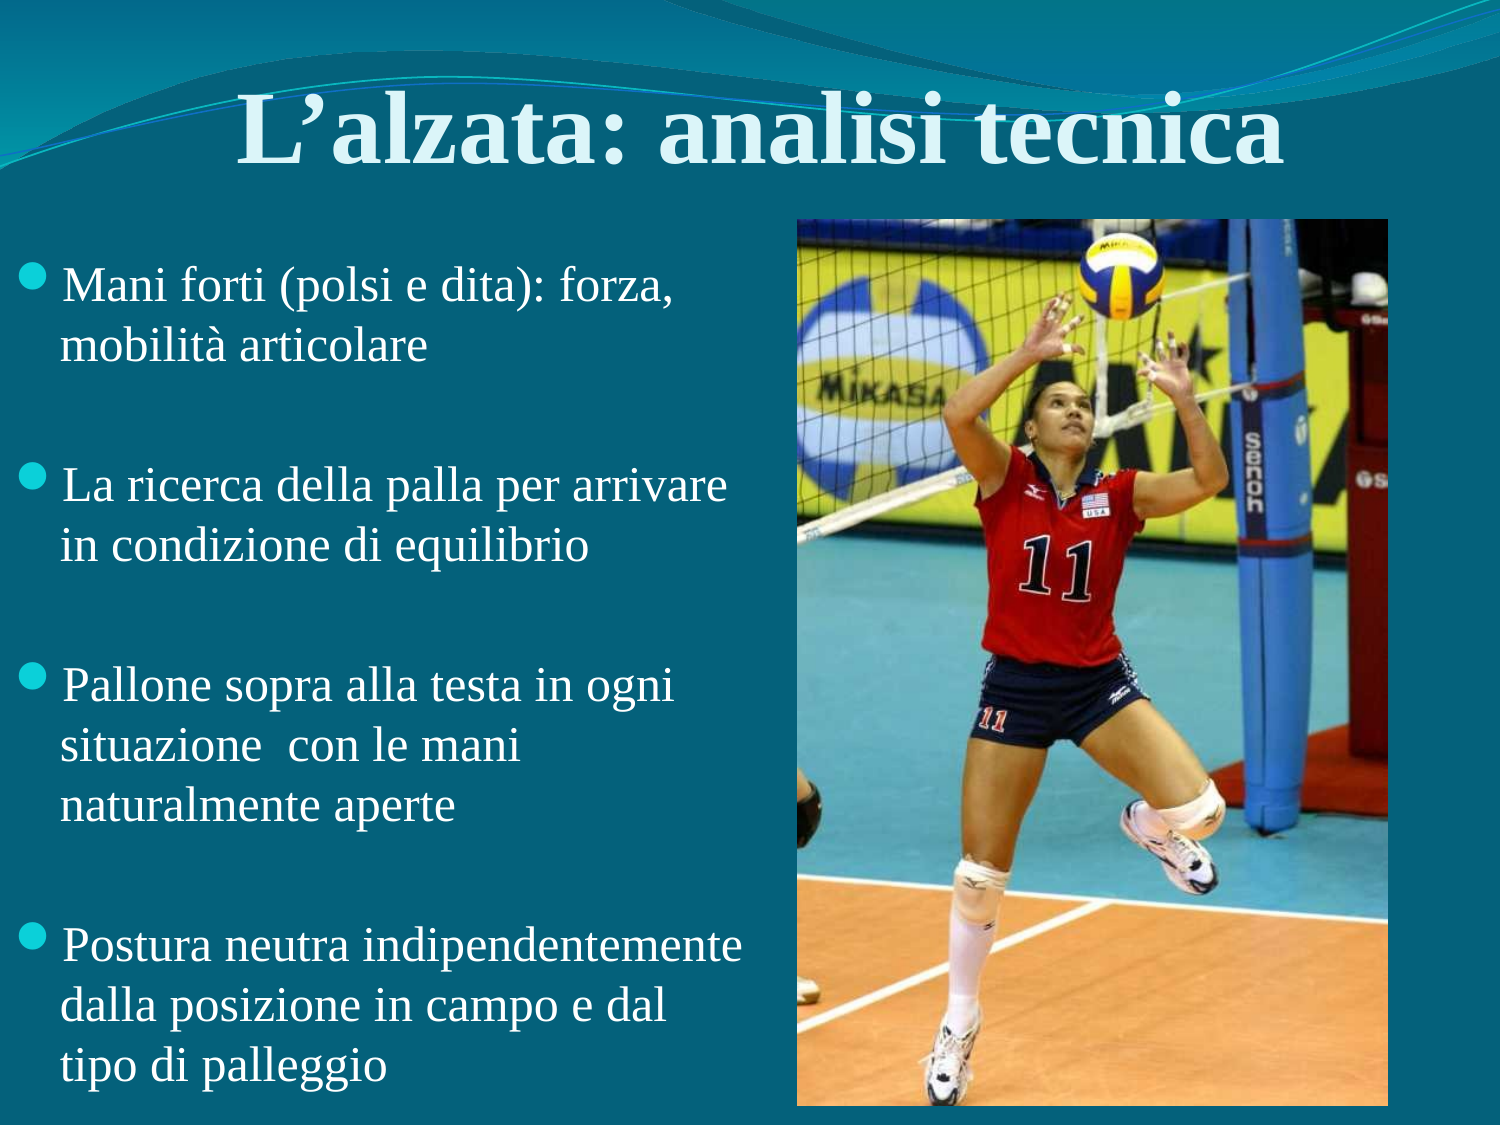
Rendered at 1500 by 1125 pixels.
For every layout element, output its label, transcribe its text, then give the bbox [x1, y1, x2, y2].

list Mani forti (polsi e dita): forza, mobilità articolare La ricerca della palla per arrivare in condizione di equilibrio Pallone sopra alla testa in ogni situazione con le mani naturalmente aperte Postura neutra indipendentemente dalla posizione in campo e dal tipo di palleggio [0, 184, 763, 1106]
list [796, 219, 1389, 1107]
title L’alzata: analisi tecnica [75, 45, 1425, 185]
